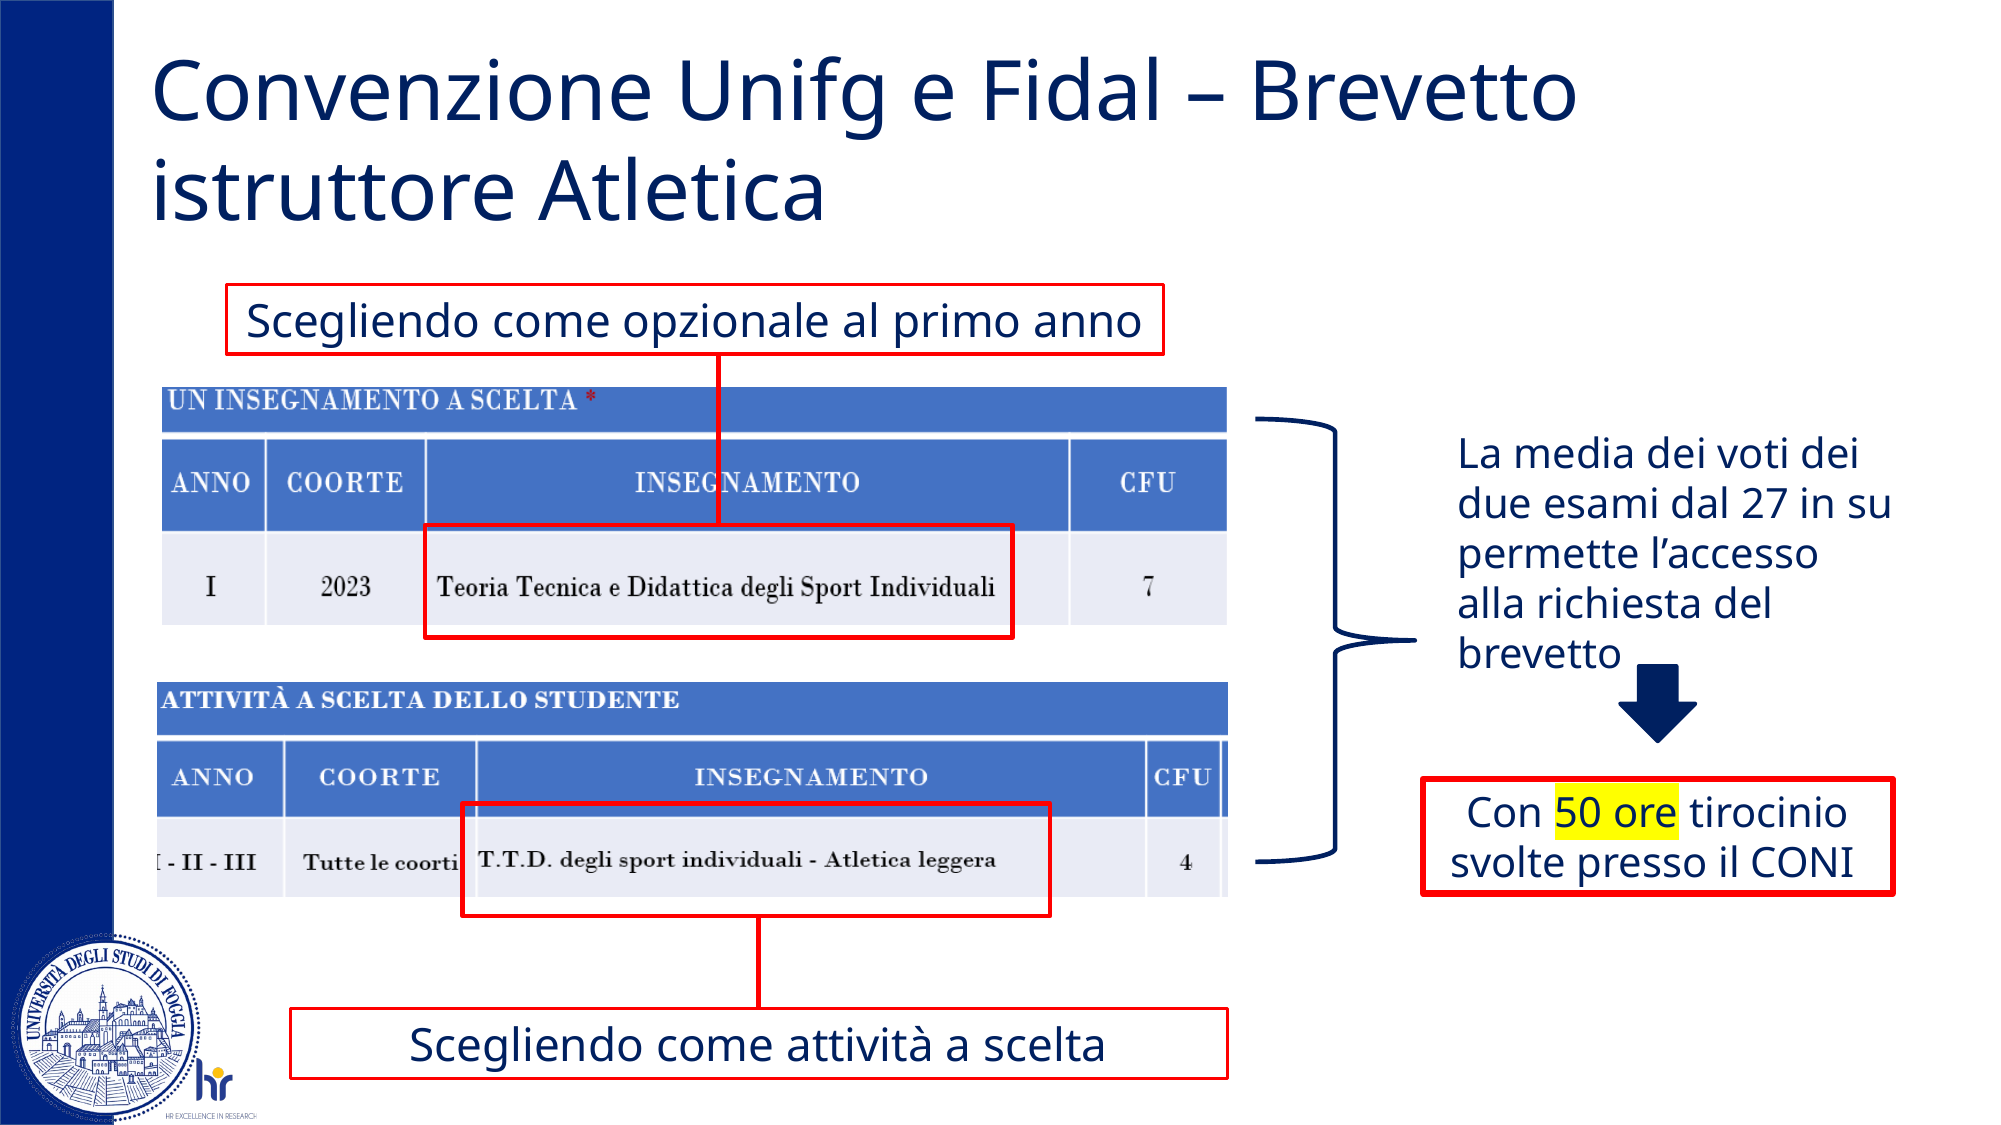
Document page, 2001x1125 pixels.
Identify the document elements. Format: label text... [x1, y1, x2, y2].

text_box [1618, 664, 1698, 744]
text_box [423, 635, 1014, 640]
text_box [460, 905, 1052, 918]
text_box Scegliendo come attività a scelta [290, 1008, 1228, 1079]
picture [156, 682, 1228, 897]
title Convenzione Unifg e Fidal – Brevetto istruttore Atletica [150, 37, 1913, 240]
text_box [1255, 418, 1416, 863]
picture [7, 929, 257, 1125]
text_box Scegliendo come opzionale al primo anno [226, 284, 1164, 354]
text_box Con 50 ore tirocinio svolte presso il CONI [1422, 778, 1893, 894]
picture [162, 387, 1228, 626]
text_box La media dei voti dei due esami dal 27 in su permette l’accesso alla richiesta del brevetto [1442, 418, 1913, 684]
